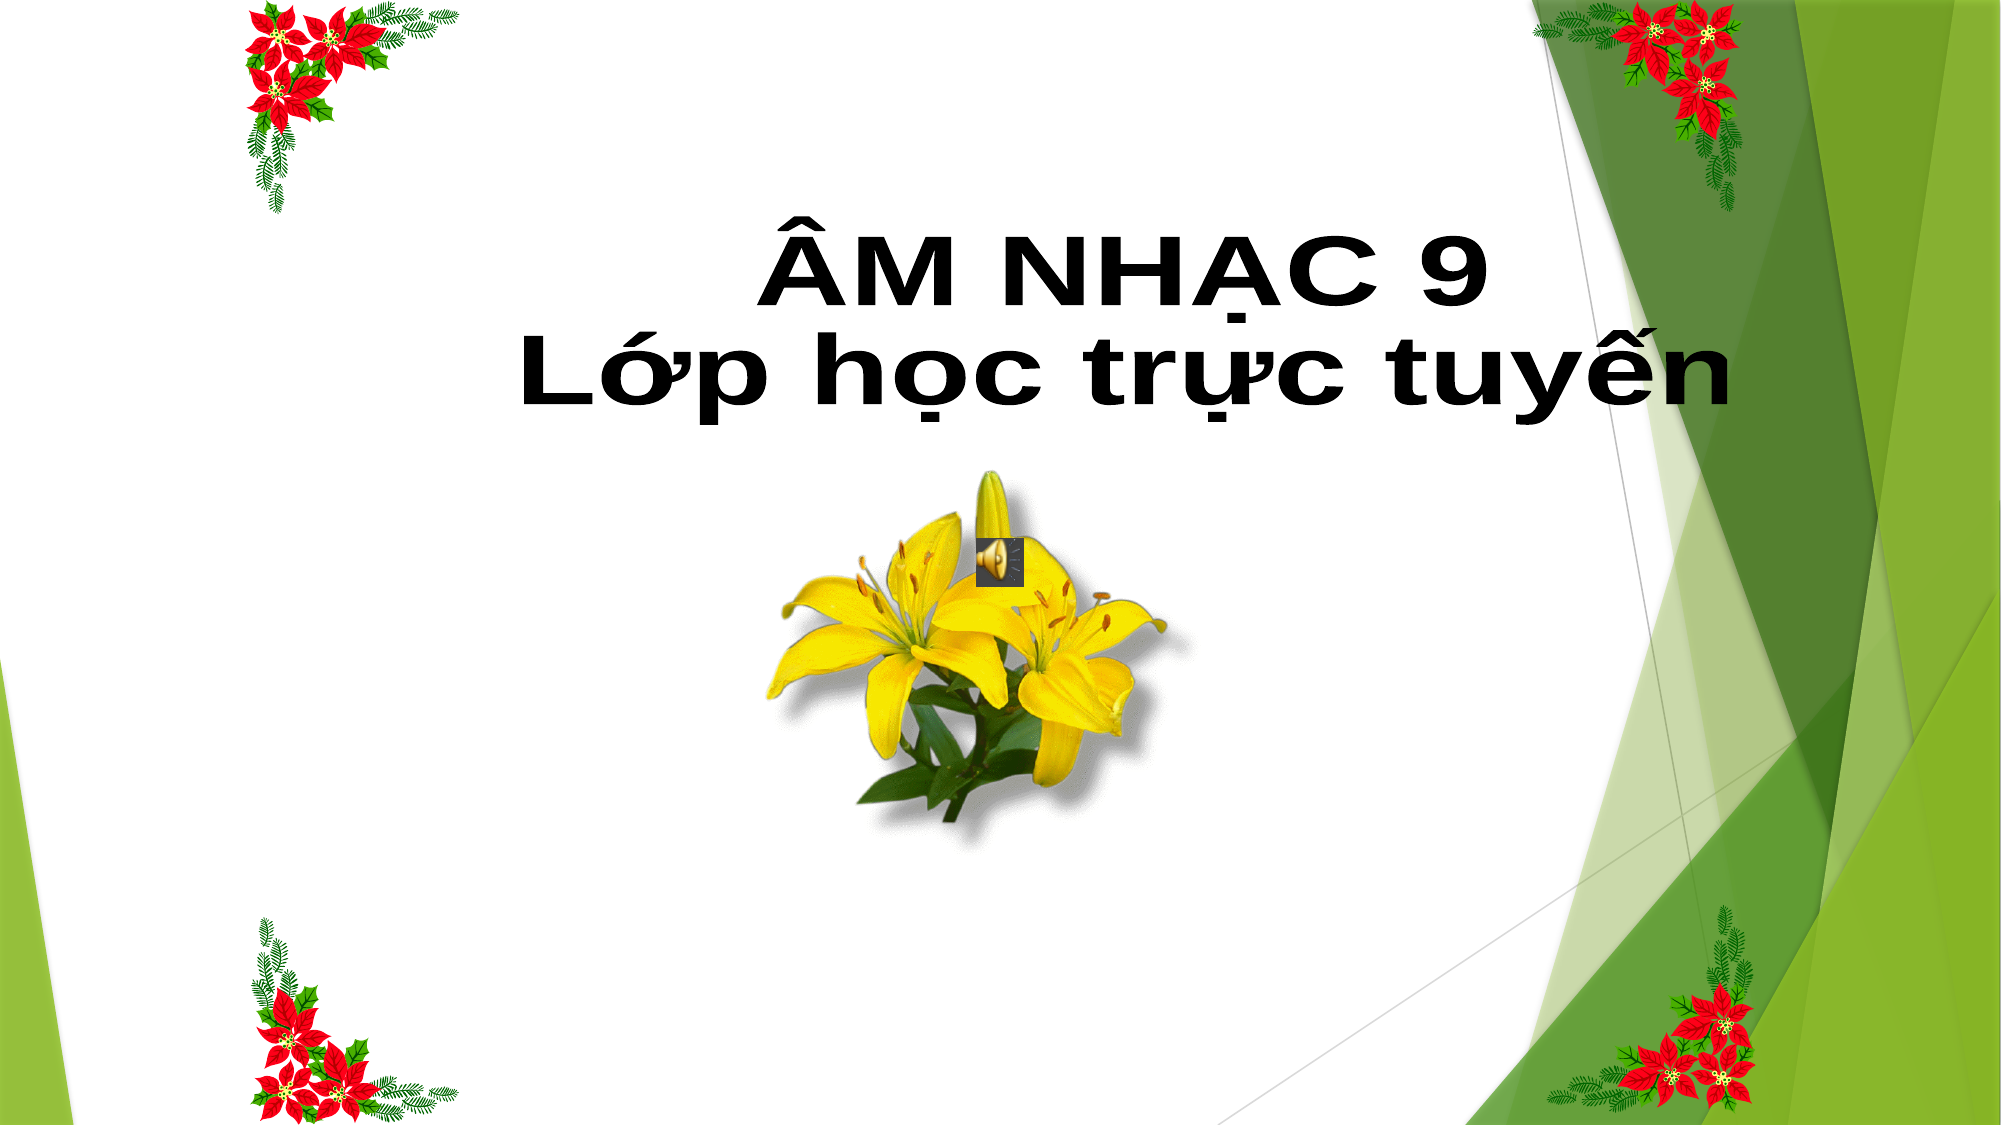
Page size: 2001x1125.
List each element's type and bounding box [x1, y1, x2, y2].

picture [249, 916, 459, 1125]
picture [1531, 0, 1745, 213]
picture [763, 467, 1202, 856]
picture [1545, 904, 1757, 1115]
picture [243, 0, 461, 215]
